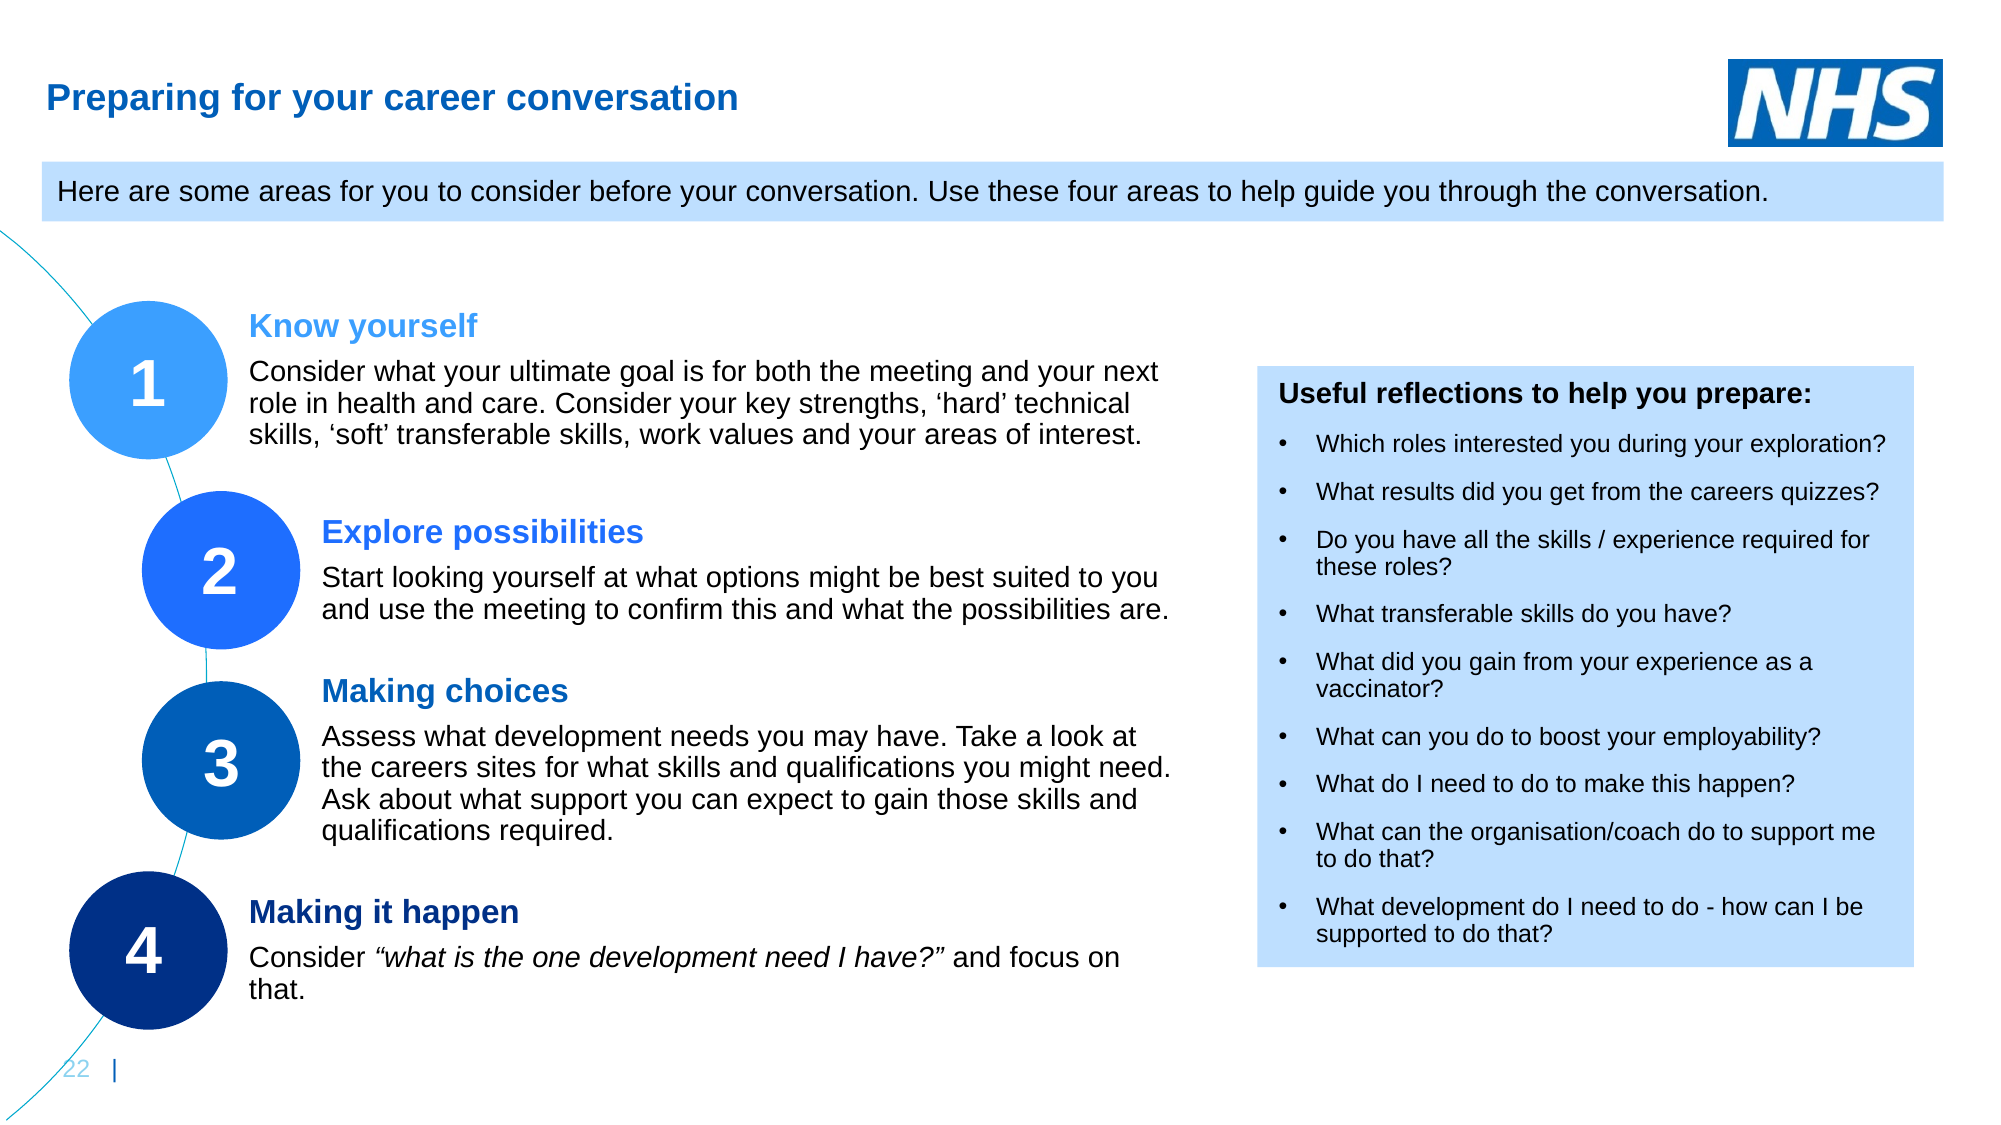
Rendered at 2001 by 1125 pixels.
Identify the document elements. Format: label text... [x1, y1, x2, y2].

text_box [1256, 365, 1915, 968]
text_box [55, 253, 1199, 1078]
picture [1728, 59, 1943, 147]
text_box Useful reflections to help you prepare: Which roles interested you during your exploration? What results did you get from the careers quizzes? Do you have all the skills / experience required for these roles? What transferable skills do you have? What did you gain from your experience as a vaccinator? What can you do to boost your employability? What do I need to do to make this happen? What can the organisation/coach do to support me to do that? What development do I need to do - how can I be supported to do that? [1263, 371, 1914, 1068]
title Preparing for your career conversation [31, 47, 1468, 148]
text_box [0, 229, 55, 1121]
list Here are some areas for you to consider before your conversation. Use these four areas to help guide you through the conversation. [41, 161, 1944, 222]
